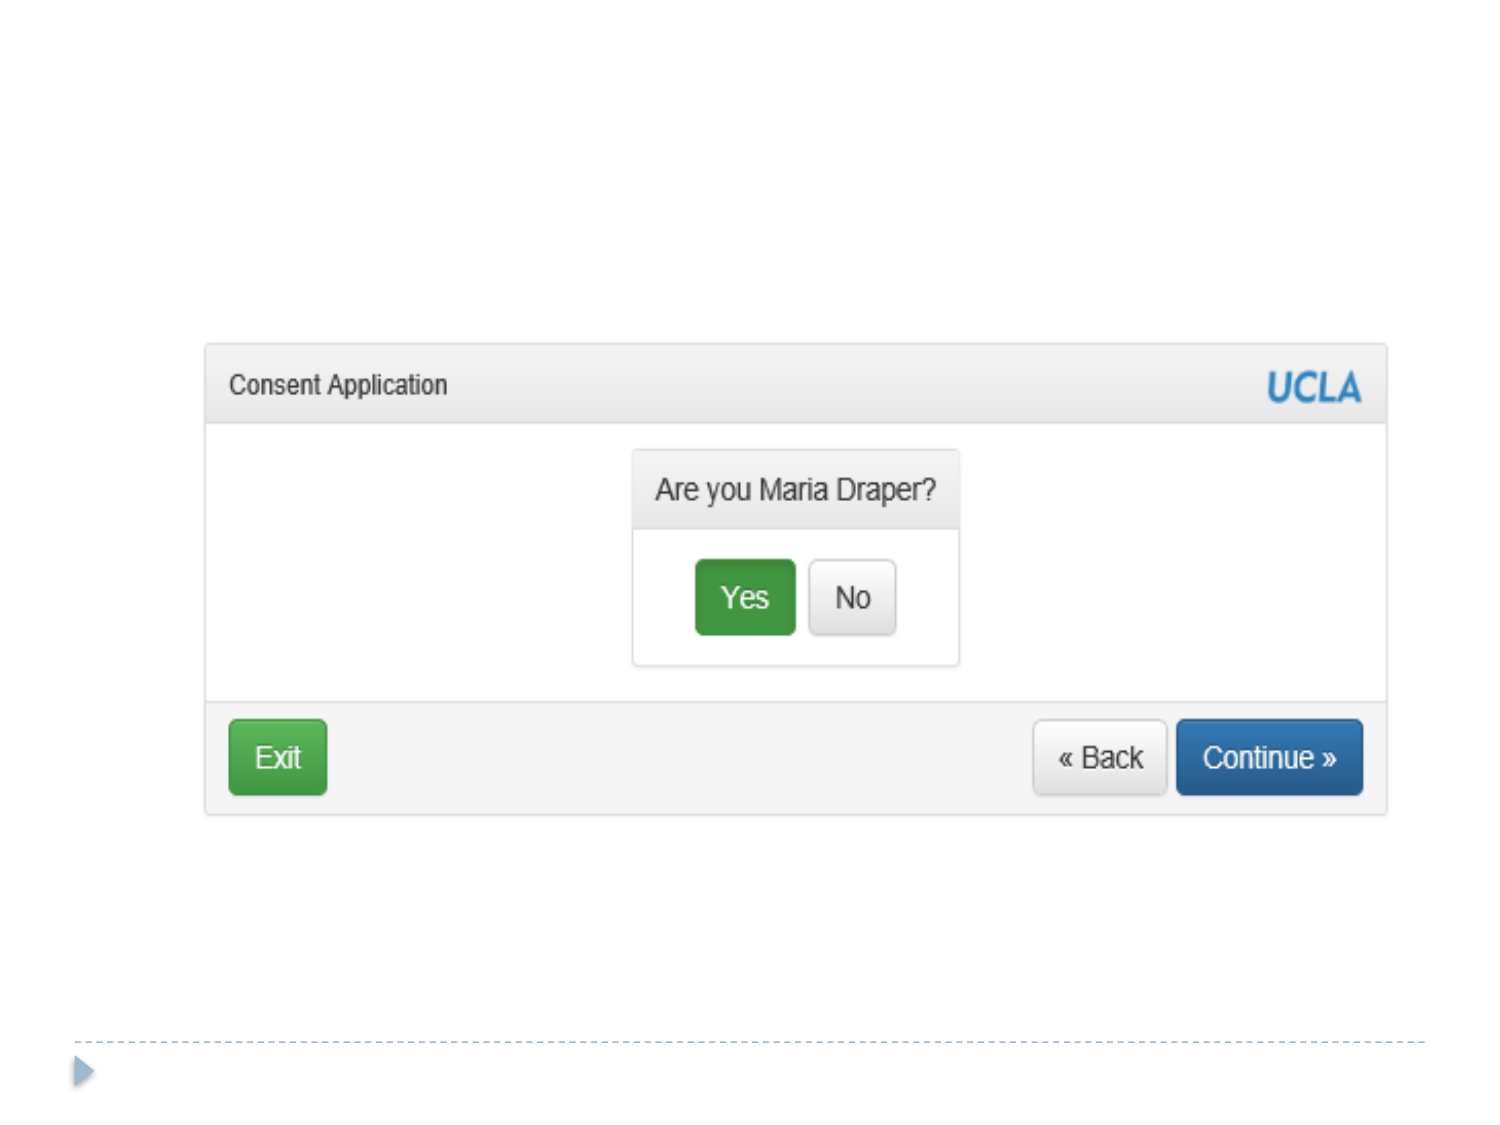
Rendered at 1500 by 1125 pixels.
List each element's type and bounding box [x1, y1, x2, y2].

picture [188, 314, 1409, 867]
